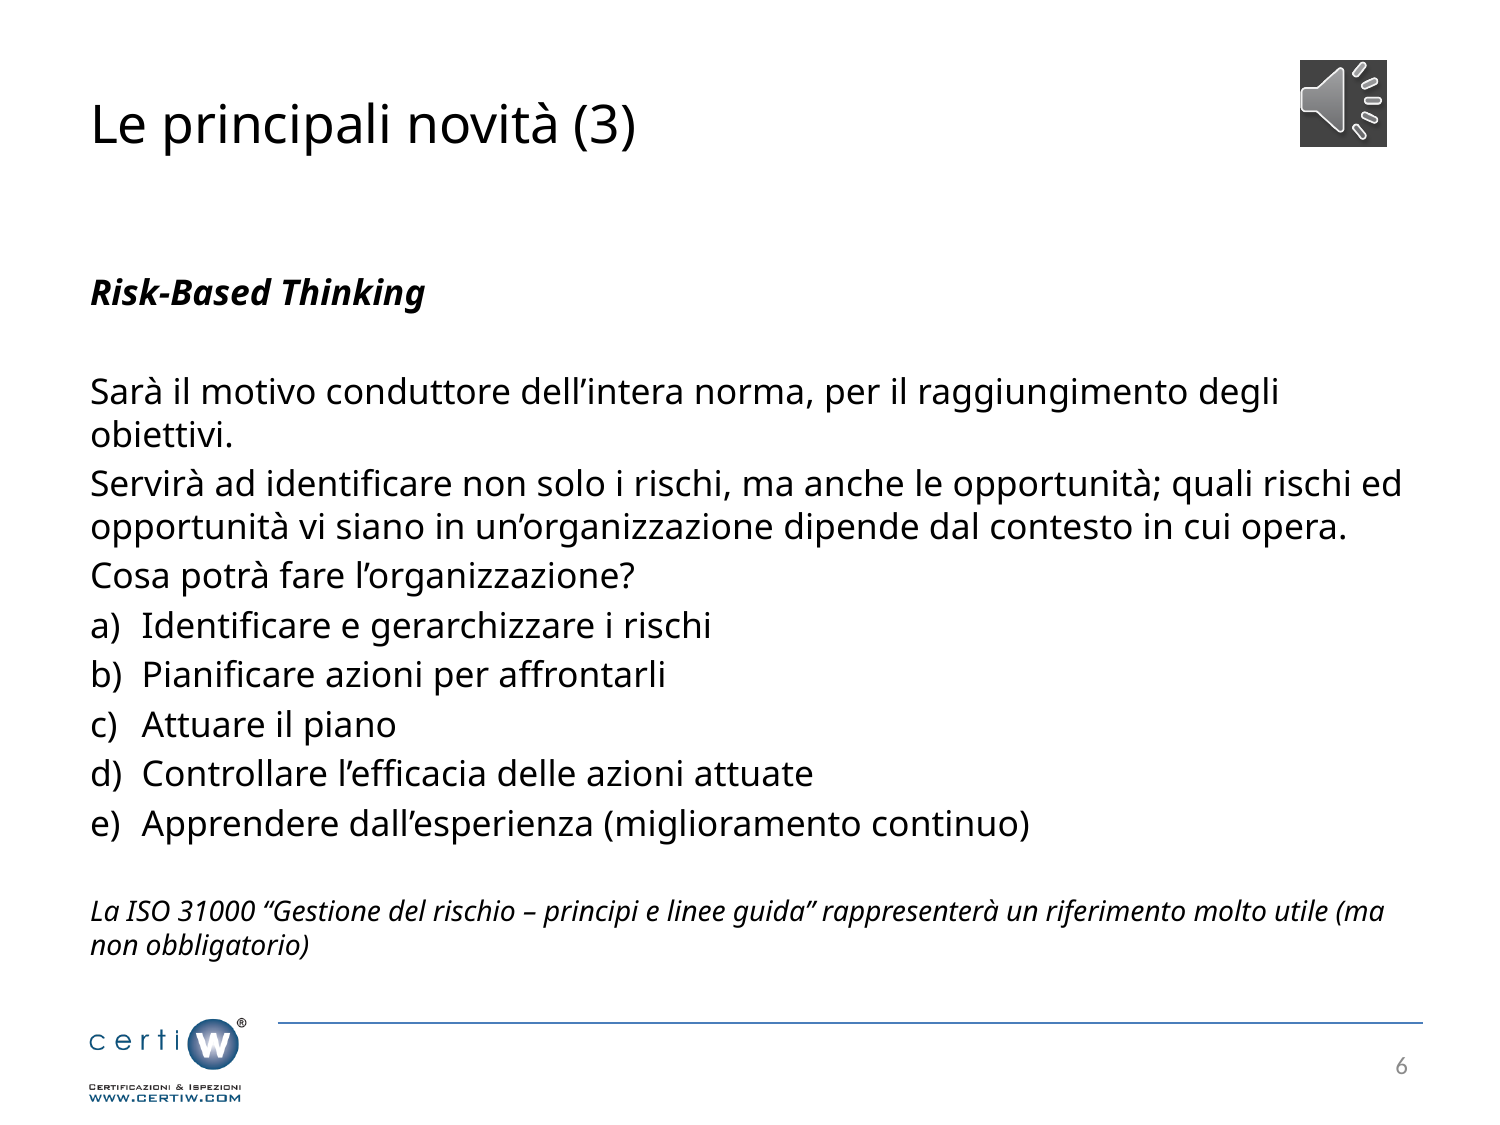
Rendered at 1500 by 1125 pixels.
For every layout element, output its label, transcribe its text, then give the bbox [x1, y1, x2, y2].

title Le principali novità (3) [75, 82, 1425, 233]
picture [88, 1017, 247, 1102]
list Risk-Based Thinking Sarà il motivo conduttore dell’intera norma, per il raggiungimento degli obiettivi. Servirà ad identificare non solo i rischi, ma anche le opportunità; quali rischi ed opportunità vi siano in un’organizzazione dipende dal contesto in cui opera. Cosa potrà fare l’organizzazione? Identificare e gerarchizzare i rischi Pianificare azioni per affrontarli Attuare il piano Controllare l’efficacia delle azioni attuate Apprendere dall’esperienza (miglioramento continuo) La ISO 31000 “Gestione del rischio – principi e linee guida” rappresenterà un riferimento molto utile (ma non obbligatorio) [75, 262, 1425, 1005]
picture [1298, 58, 1388, 148]
slide_number 6 [1352, 1035, 1424, 1094]
